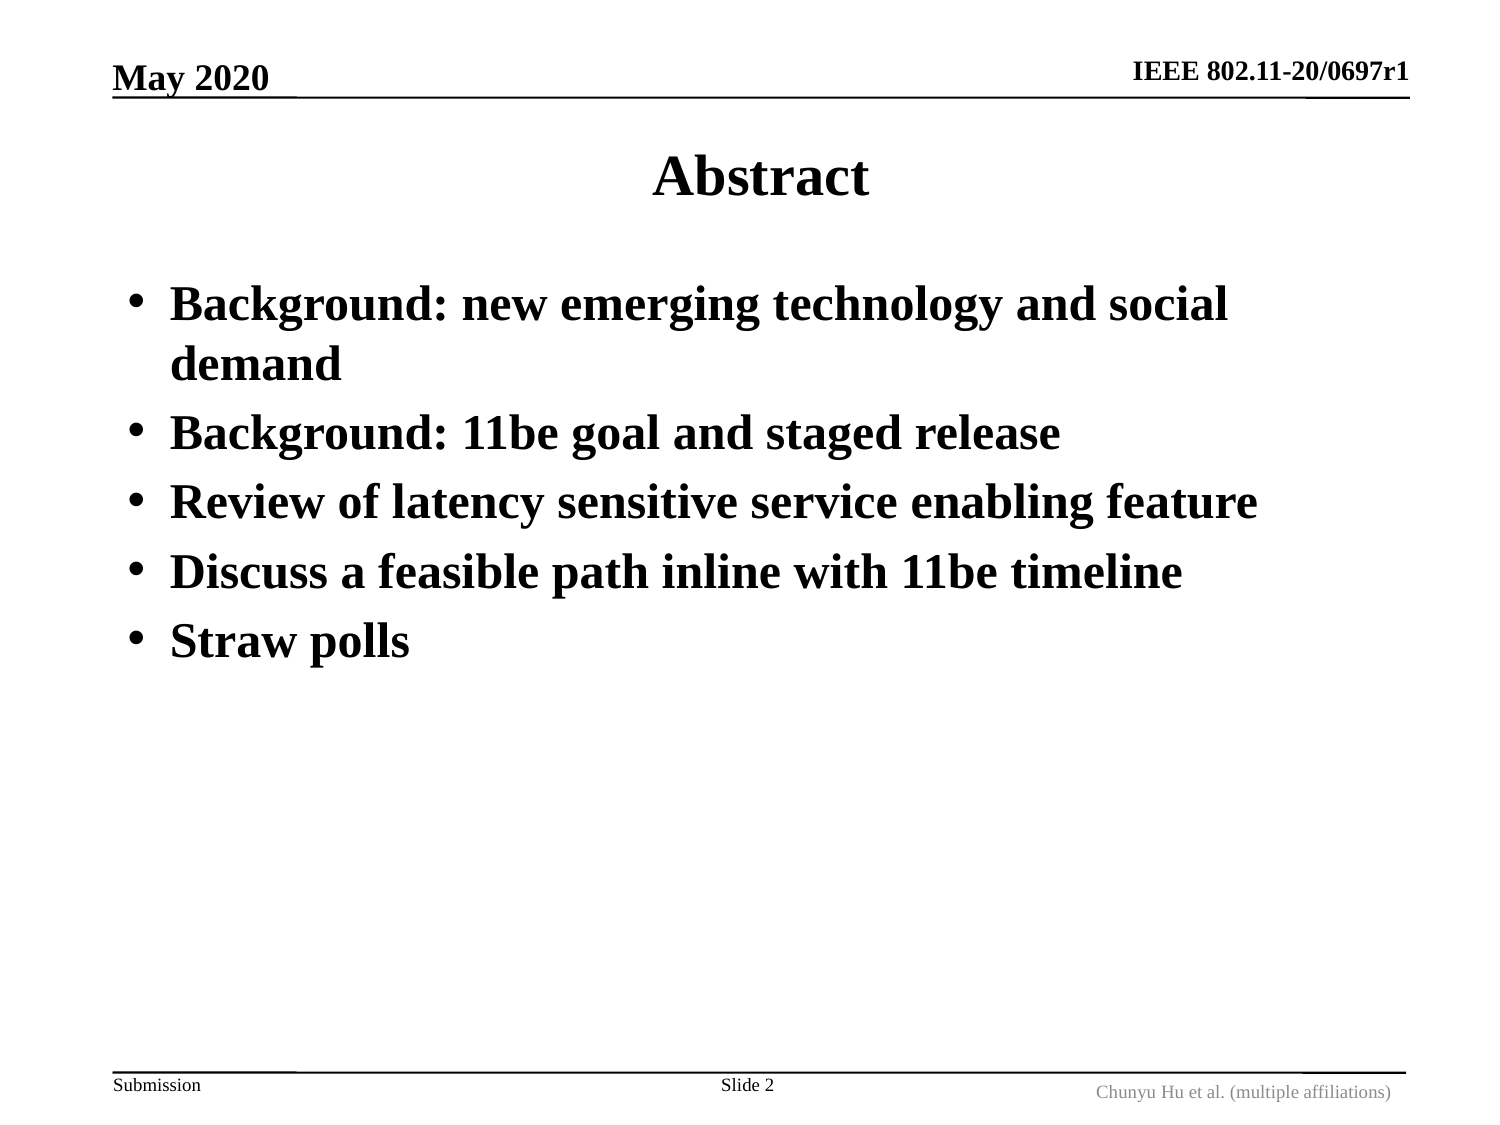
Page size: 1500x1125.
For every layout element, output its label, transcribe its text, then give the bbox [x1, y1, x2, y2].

title Abstract [112, 97, 1411, 248]
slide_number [112, 52, 563, 90]
list Background: new emerging technology and social demand Background: 11be goal and staged release Review of latency sensitive service enabling feature Discuss a feasible path inline with 11be timeline Straw polls [112, 262, 1411, 1073]
slide_number Slide 2 [702, 1072, 793, 1111]
footer Chunyu Hu et al. (multiple affiliations) [877, 1072, 1407, 1110]
